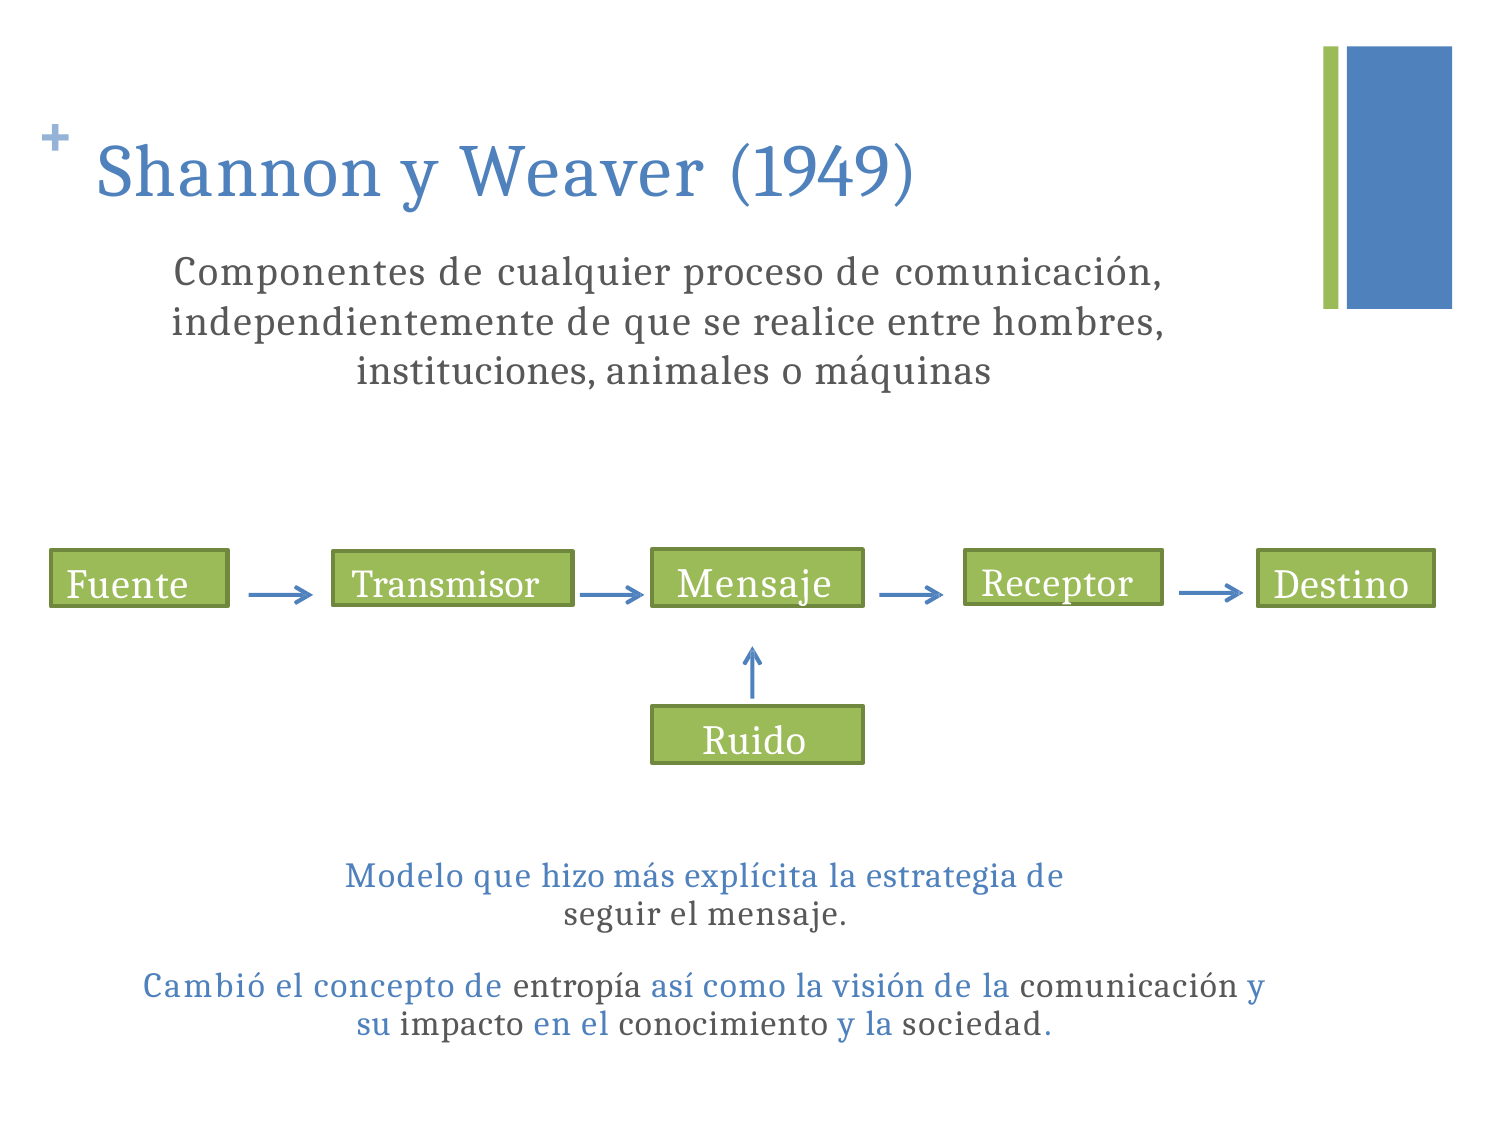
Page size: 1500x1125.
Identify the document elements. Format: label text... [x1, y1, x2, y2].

text_box [879, 585, 944, 605]
text_box [248, 585, 314, 605]
text_box [1323, 46, 1339, 309]
text_box Mensaje [651, 549, 863, 606]
text_box [742, 646, 763, 699]
text_box Receptor [965, 549, 1163, 605]
text_box Ruido [651, 706, 863, 763]
text_box Componentes de cualquier proceso de comunicación, independientemente de que se realice entre hombres, instituciones, animales o máquinas [148, 241, 1198, 394]
text_box [1179, 583, 1244, 603]
text_box Transmisor [332, 551, 573, 606]
text_box Modelo que hizo más explícita la estrategia de seguir el mensaje. Cambió el concepto de entropía así como la visión de la comunicación y su impacto en el conocimiento y la sociedad. [113, 854, 1295, 1043]
title + Shannon y Weaver (1949) [32, 82, 969, 273]
text_box Destino [1257, 549, 1435, 607]
text_box Fuente [51, 549, 228, 607]
text_box [579, 585, 645, 605]
